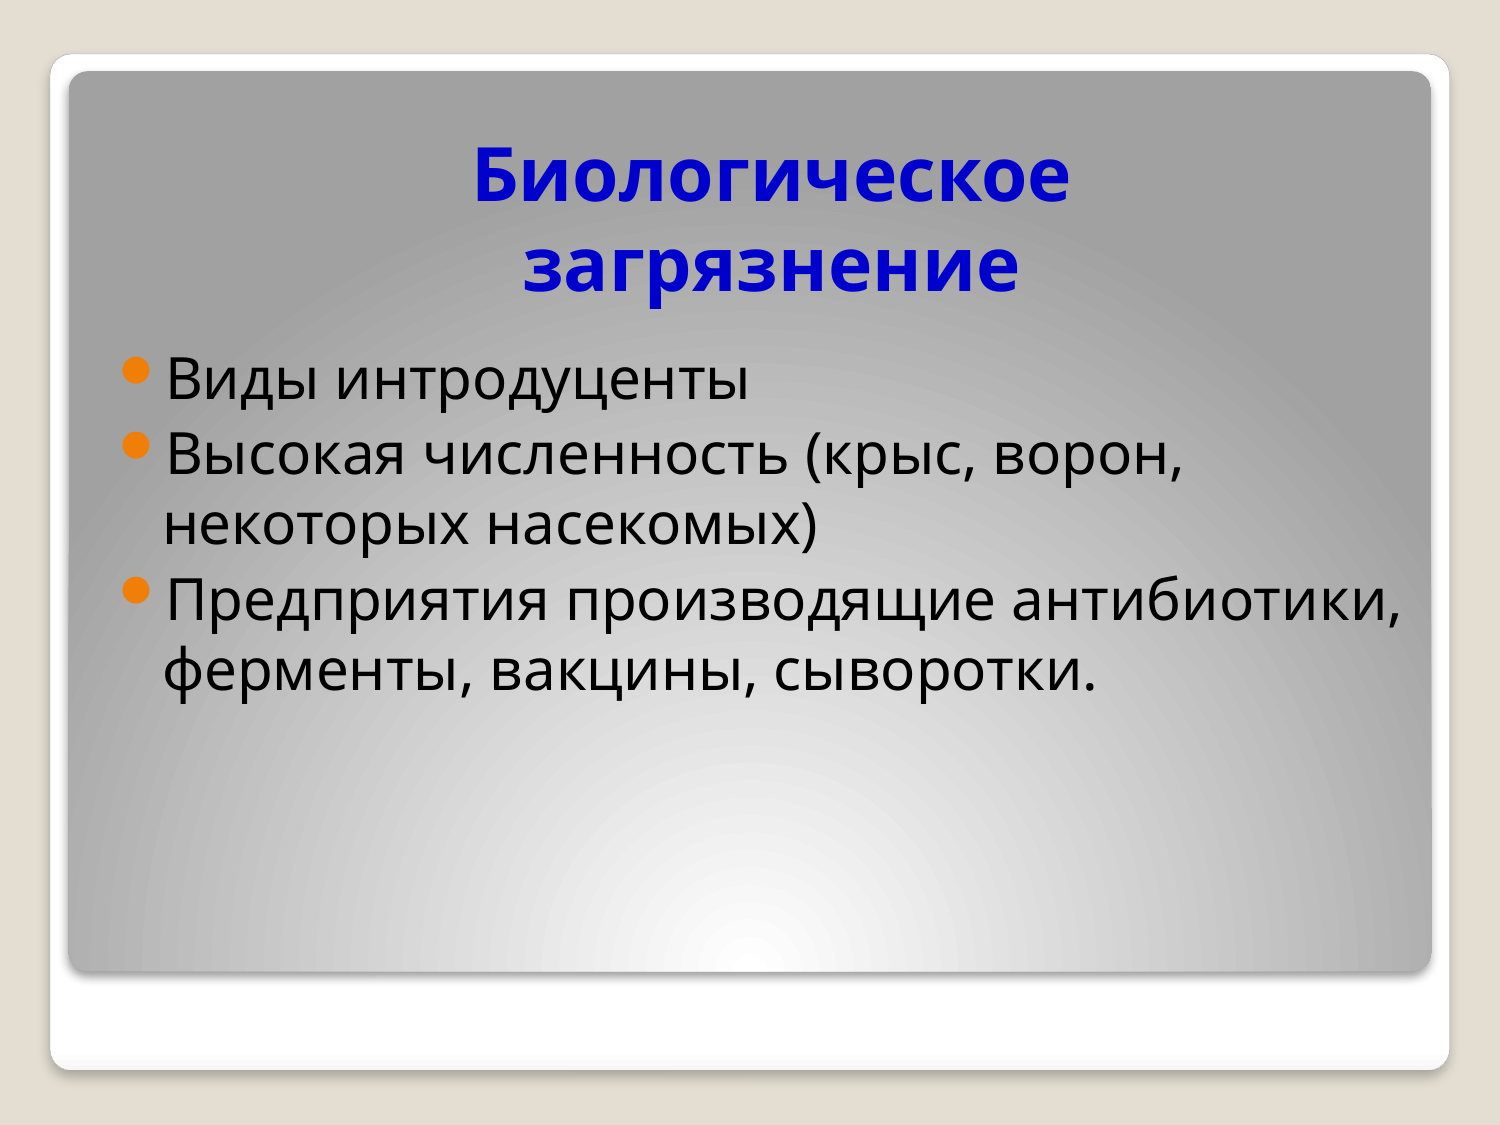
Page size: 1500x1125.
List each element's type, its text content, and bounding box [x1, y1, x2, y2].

list Виды интродуценты Высокая численность (крыс, ворон, некоторых насекомых) Предприятия производящие антибиотики, ферменты, вакцины, сыворотки. [88, 326, 1431, 1014]
title Биологическое загрязнение [100, 54, 1443, 315]
